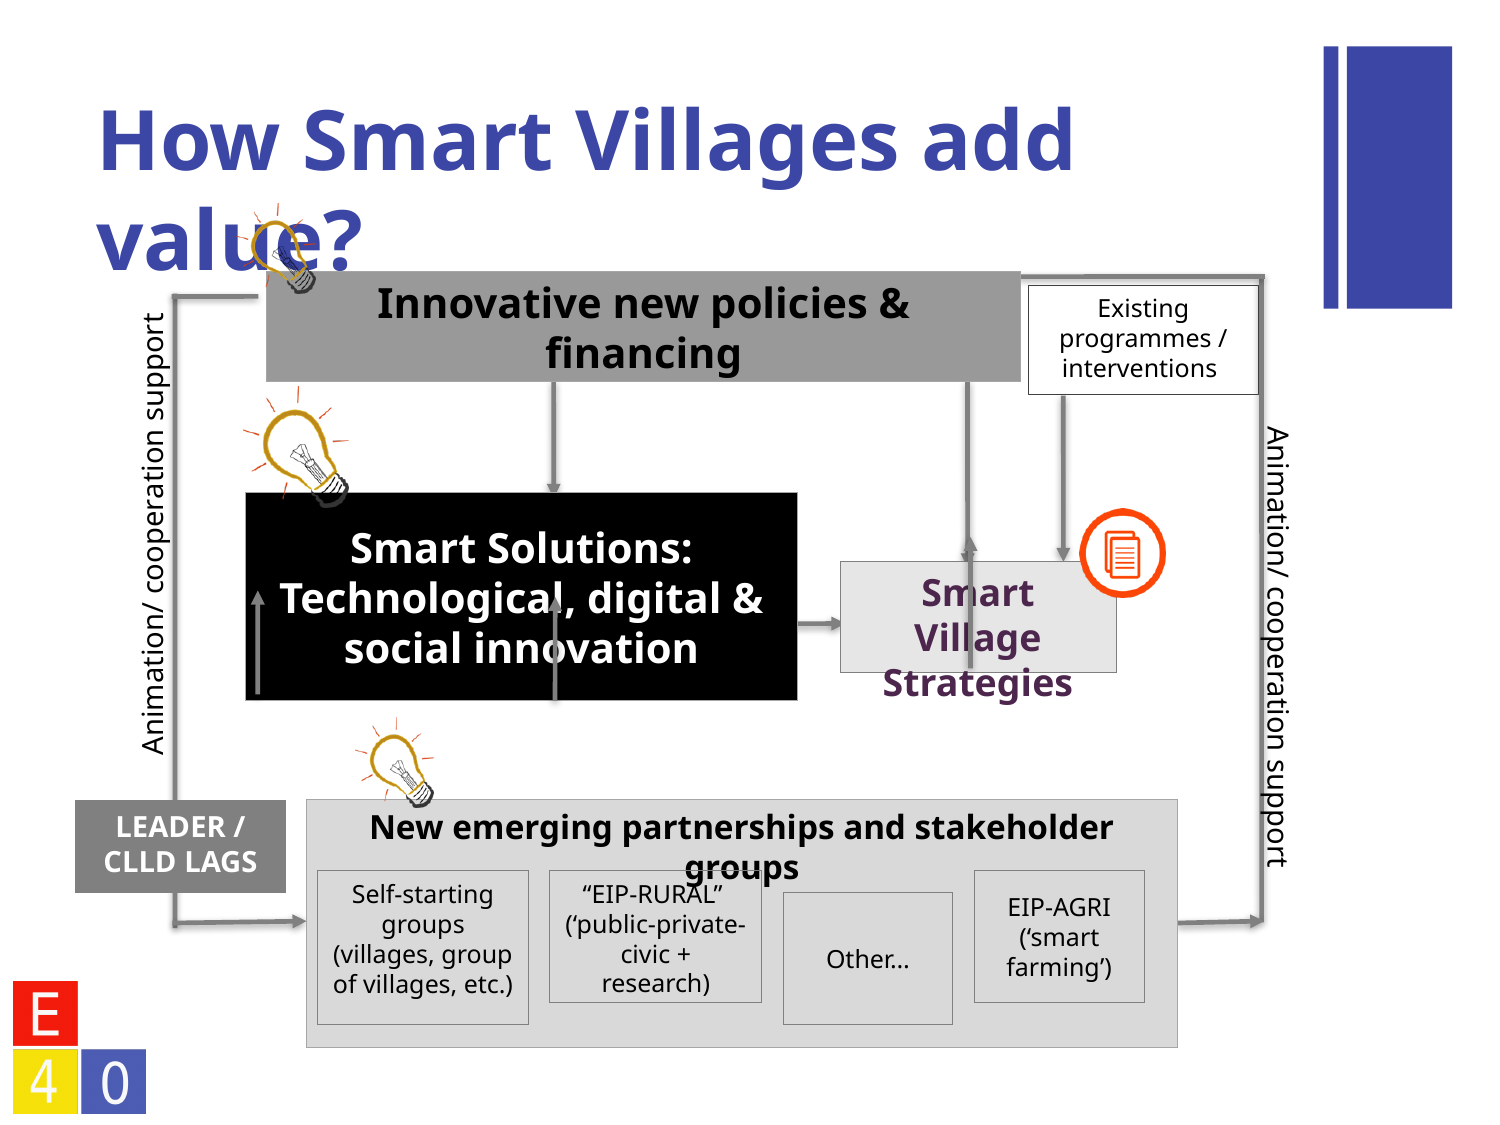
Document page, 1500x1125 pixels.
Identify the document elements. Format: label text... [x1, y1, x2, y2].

text_box [171, 294, 233, 299]
text_box EIP-AGRI (‘smart farming’) [974, 870, 1145, 1003]
text_box Self-starting groups (villages, group of villages, etc.) [317, 870, 529, 1025]
text_box “EIP-RURAL” (‘public-private-civic + research) [549, 870, 762, 1003]
text_box LEADER / CLLD LAGS [75, 800, 286, 893]
text_box [1057, 395, 1070, 561]
text_box [1178, 915, 1265, 928]
text_box How Smart Villages add value? [81, 79, 1322, 263]
picture [242, 386, 350, 508]
text_box [798, 617, 840, 630]
picture [13, 981, 146, 1114]
picture [354, 717, 435, 808]
picture [1078, 508, 1166, 599]
text_box [172, 915, 306, 928]
text_box Smart Solutions: Technological, digital & social innovation [245, 492, 798, 701]
text_box Smart Village Strategies [840, 561, 964, 673]
text_box [172, 893, 178, 920]
text_box New emerging partnerships and stakeholder groups [306, 799, 1178, 1048]
text_box [1021, 274, 1265, 279]
text_box [1259, 286, 1264, 409]
text_box Innovative new policies & financing [266, 271, 1021, 382]
text_box [251, 590, 265, 695]
text_box [172, 773, 178, 800]
picture [236, 203, 316, 294]
text_box [548, 596, 562, 701]
text_box Existing programmes / interventions) [1028, 285, 1259, 395]
text_box [1259, 885, 1264, 919]
text_box Smart Village Strategies [976, 561, 1117, 673]
text_box [547, 382, 561, 492]
text_box [965, 382, 970, 539]
text_box Animation/ cooperation support [126, 296, 212, 773]
text_box Animation/ cooperation support [1219, 409, 1305, 885]
text_box Other… [783, 892, 953, 1025]
text_box [964, 536, 977, 669]
